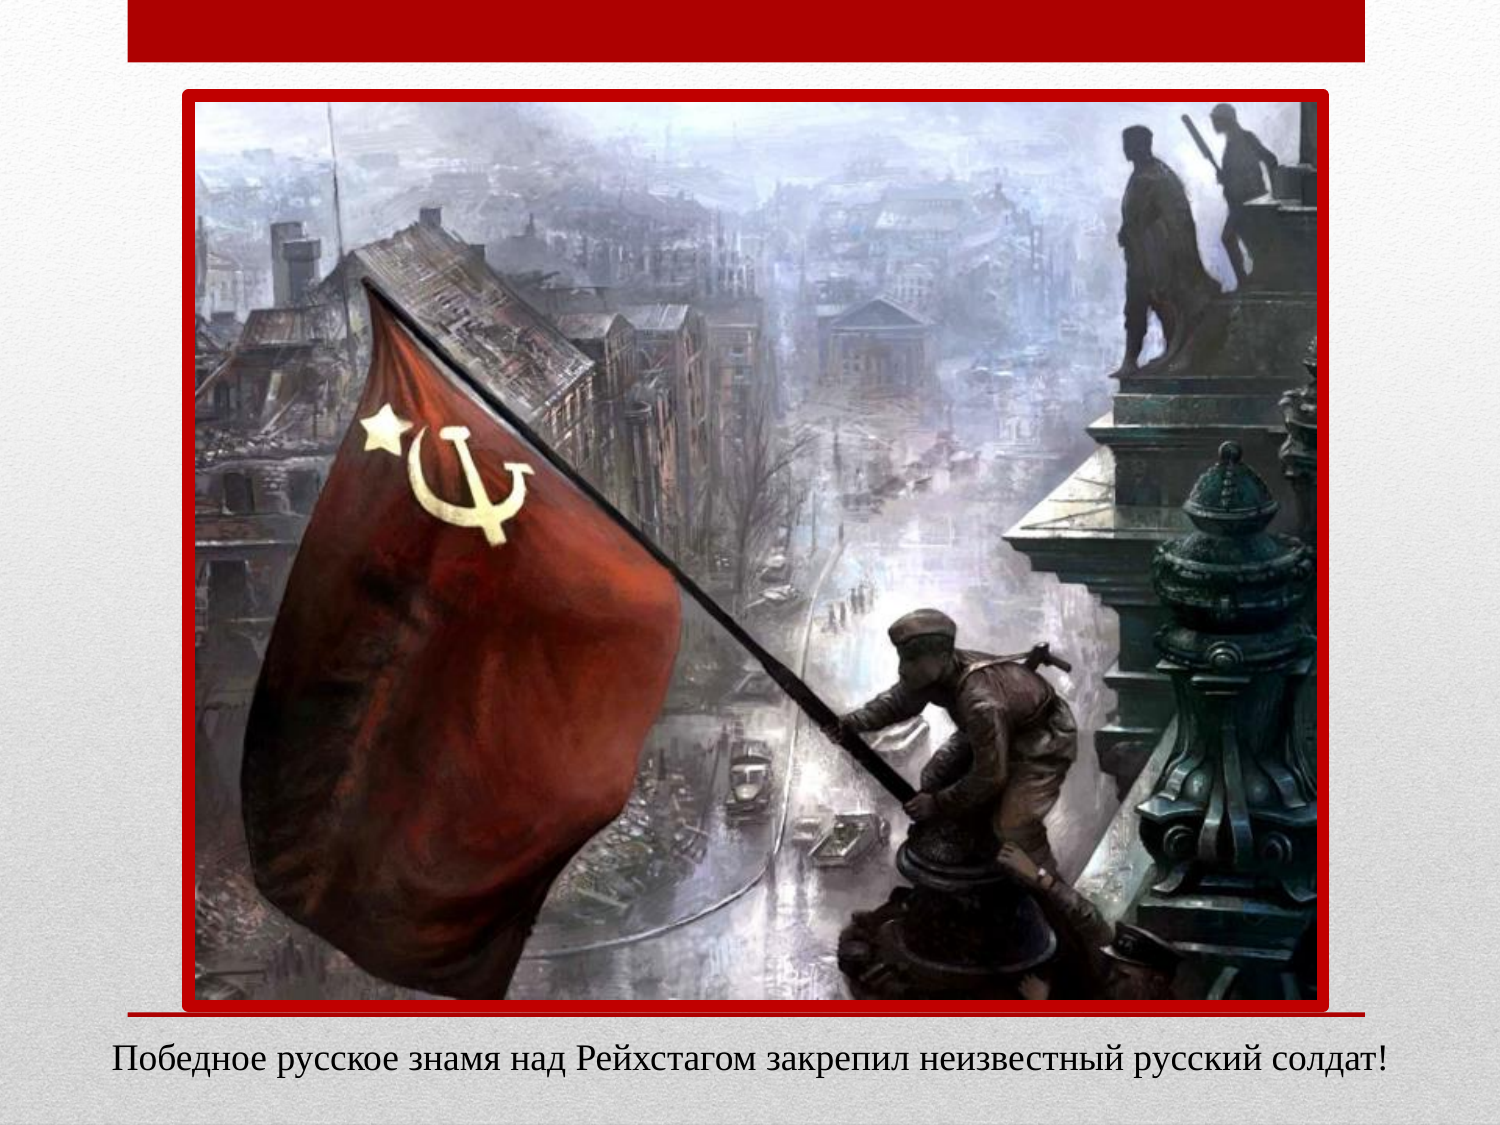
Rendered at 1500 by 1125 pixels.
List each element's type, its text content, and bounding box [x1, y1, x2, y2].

text_box Победное русское знамя над Рейхстагом закрепил неизвестный русский солдат! [76, 1025, 1436, 1086]
picture [193, 100, 1318, 1001]
